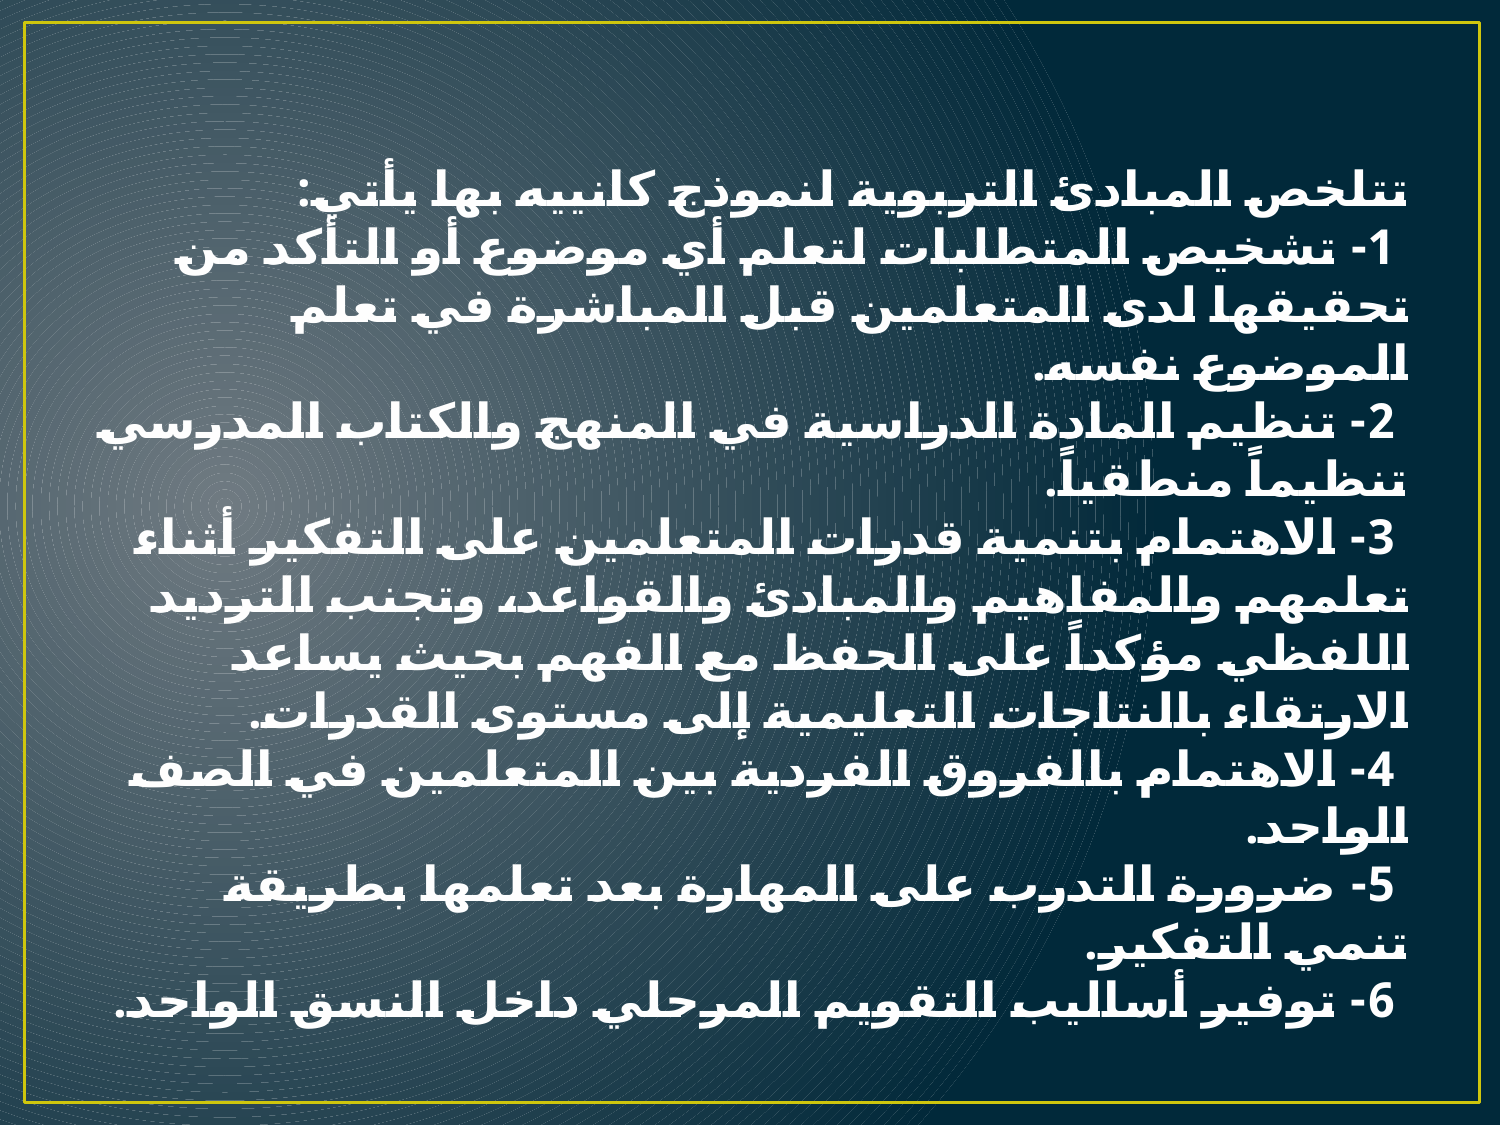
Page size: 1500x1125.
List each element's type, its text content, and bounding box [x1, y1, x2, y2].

title تتلخص المبادئ التربوية لنموذج كانييه بها يأتي: 1- تشخيص المتطلبات لتعلم أي موضوع أو التأكد من تحقيقها لدى المتعلمين قبل المباشرة في تعلم الموضوع نفسه. 2- تنظيم المادة الدراسية في المنهج والكتاب المدرسي تنظيماً منطقياً. 3- الاهتمام بتنمية قدرات المتعلمين على التفكير أثناء تعلمهم والمفاهيم والمبادئ والقواعد، وتجنب الترديد اللفظي مؤكداً على الحفظ مع الفهم بحيث يساعد الارتقاء بالنتاجات التعليمية إلى مستوى القدرات. 4- الاهتمام بالفروق الفردية بين المتعلمين في الصف الواحد. 5- ضرورة التدرب على المهارة بعد تعلمها بطريقة تنمي التفكير. 6- توفير أساليب التقويم المرحلي داخل النسق الواحد. [75, 101, 1425, 1035]
